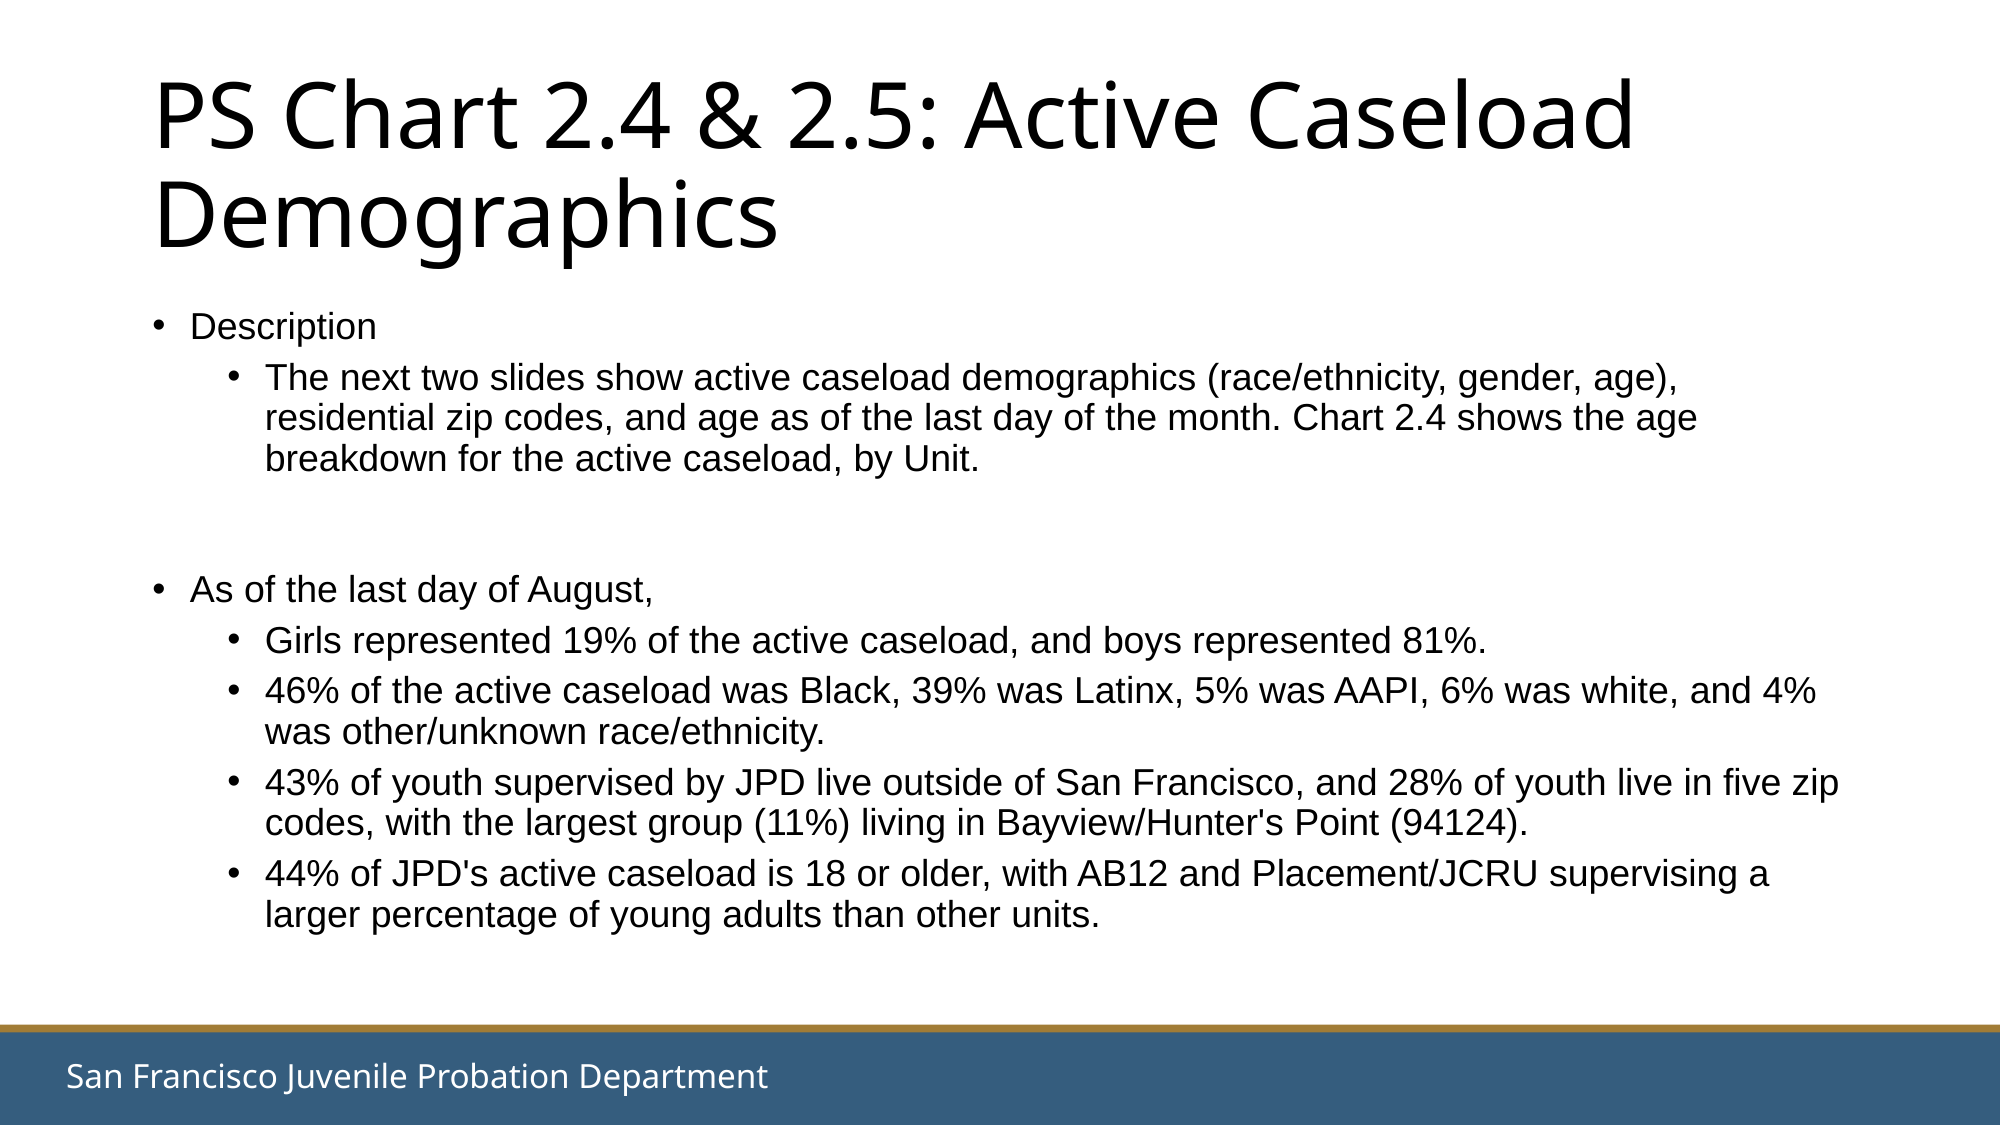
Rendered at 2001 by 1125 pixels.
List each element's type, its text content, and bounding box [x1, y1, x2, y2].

title PS Chart 2.4 & 2.5: Active Caseload Demographics [137, 59, 1863, 278]
list Description The next two slides show active caseload demographics (race/ethnicity, gender, age), residential zip codes, and age as of the last day of the month. Chart 2.4 shows the age breakdown for the active caseload, by Unit. As of the last day of August, Girls represented 19% of the active caseload, and boys represented 81%. 46% of the active caseload was Black, 39% was Latinx, 5% was AAPI, 6% was white, and 4% was other/unknown race/ethnicity. 43% of youth supervised by JPD live outside of San Francisco, and 28% of youth live in five zip codes, with the largest group (11%) living in Bayview/Hunter's Point (94124). 44% of JPD's active caseload is 18 or older, with AB12 and Placement/JCRU supervising a larger percentage of young adults than other units. [137, 299, 1863, 1014]
